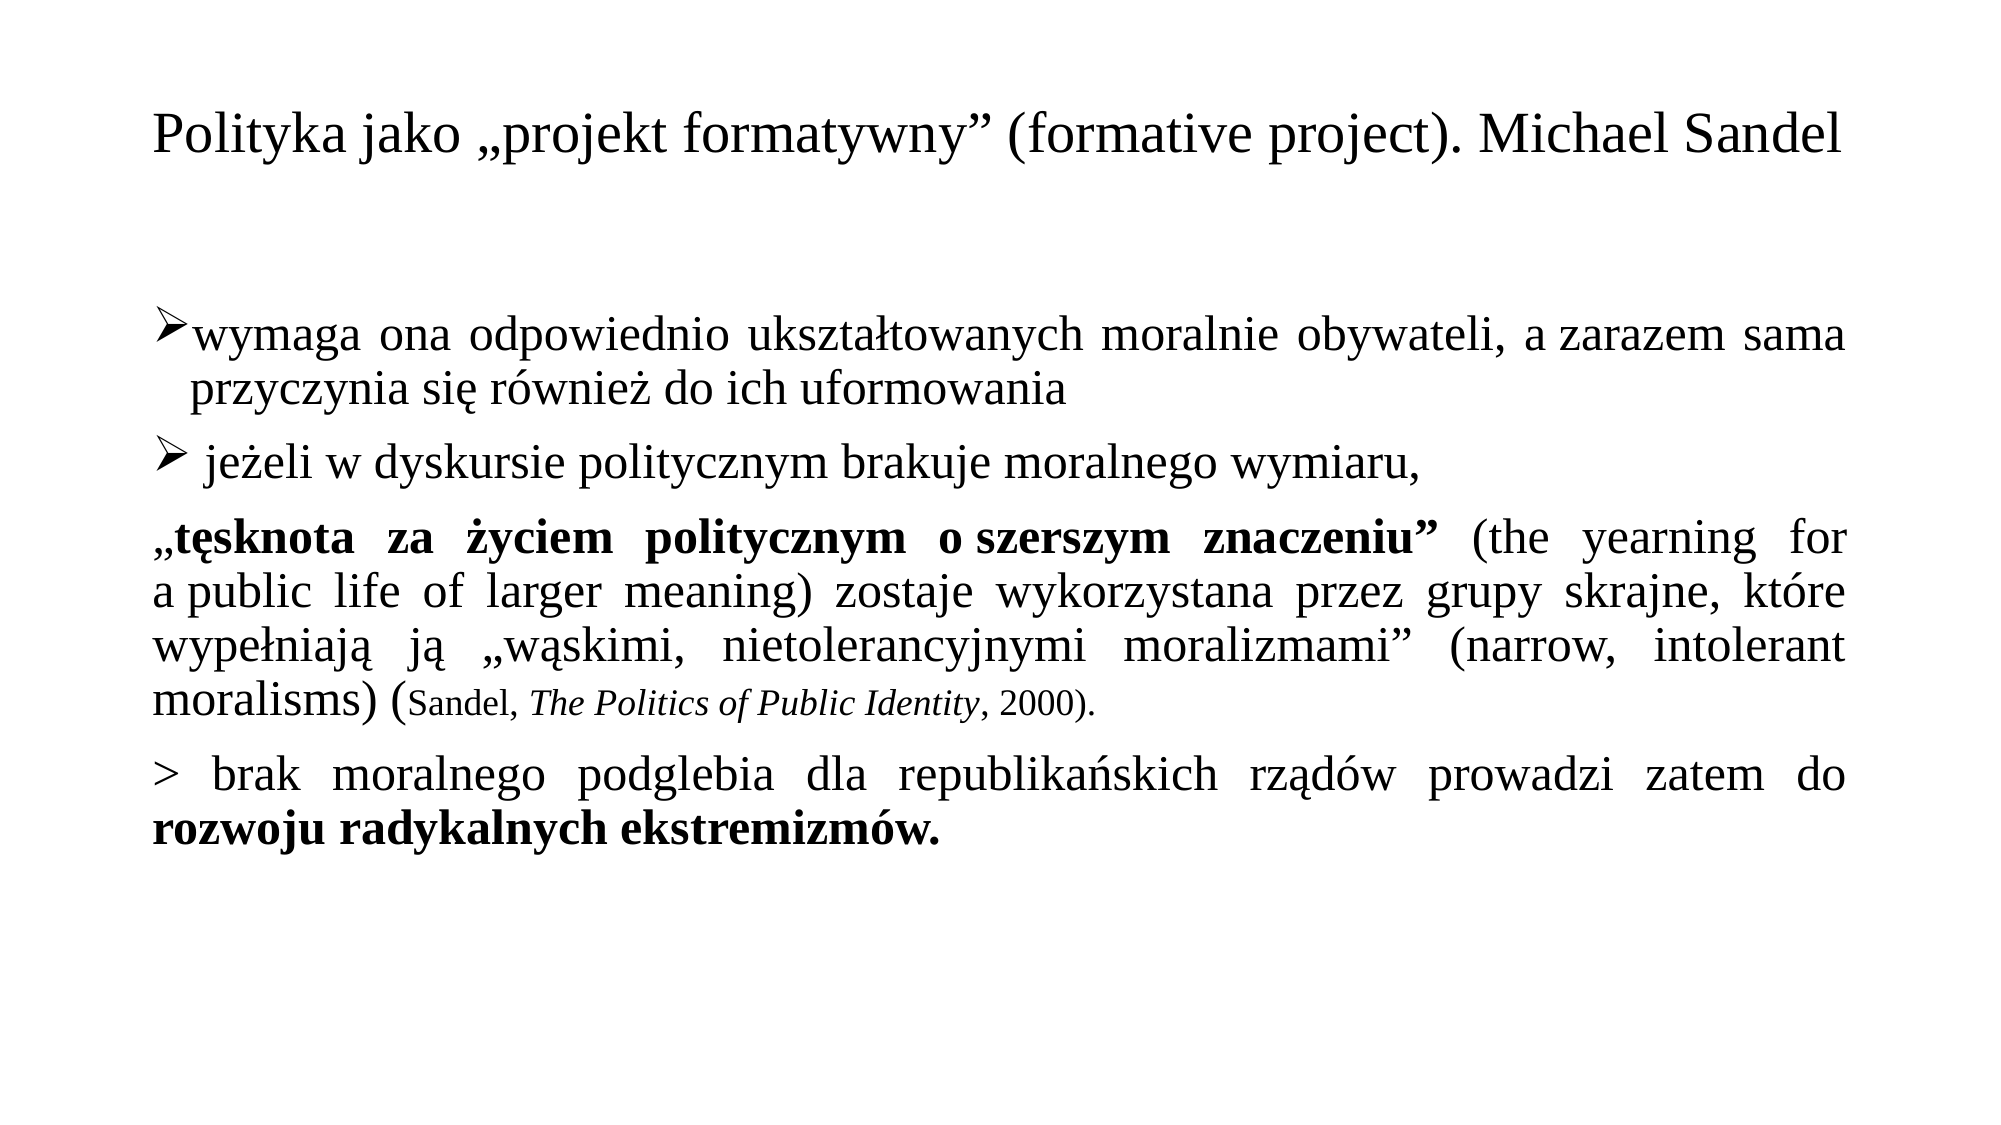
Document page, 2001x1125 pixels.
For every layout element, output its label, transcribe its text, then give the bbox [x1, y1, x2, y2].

list wymaga ona odpowiednio ukształtowanych moralnie obywateli, a zarazem sama przyczynia się również do ich uformowania jeżeli w dyskursie politycznym brakuje moralnego wymiaru, „tęsknota za życiem politycznym o szerszym znaczeniu” (the yearning for a public life of larger meaning) zostaje wykorzystana przez grupy skrajne, które wypełniają ją „wąskimi, nietolerancyjnymi moralizmami” (narrow, intolerant moralisms) (Sandel, The Politics of Public Identity, 2000). > brak moralnego podglebia dla republikańskich rządów prowadzi zatem do rozwoju radykalnych ekstremizmów. [137, 299, 1863, 1014]
title Polityka jako „projekt formatywny” (formative project). Michael Sandel [137, 59, 1863, 278]
